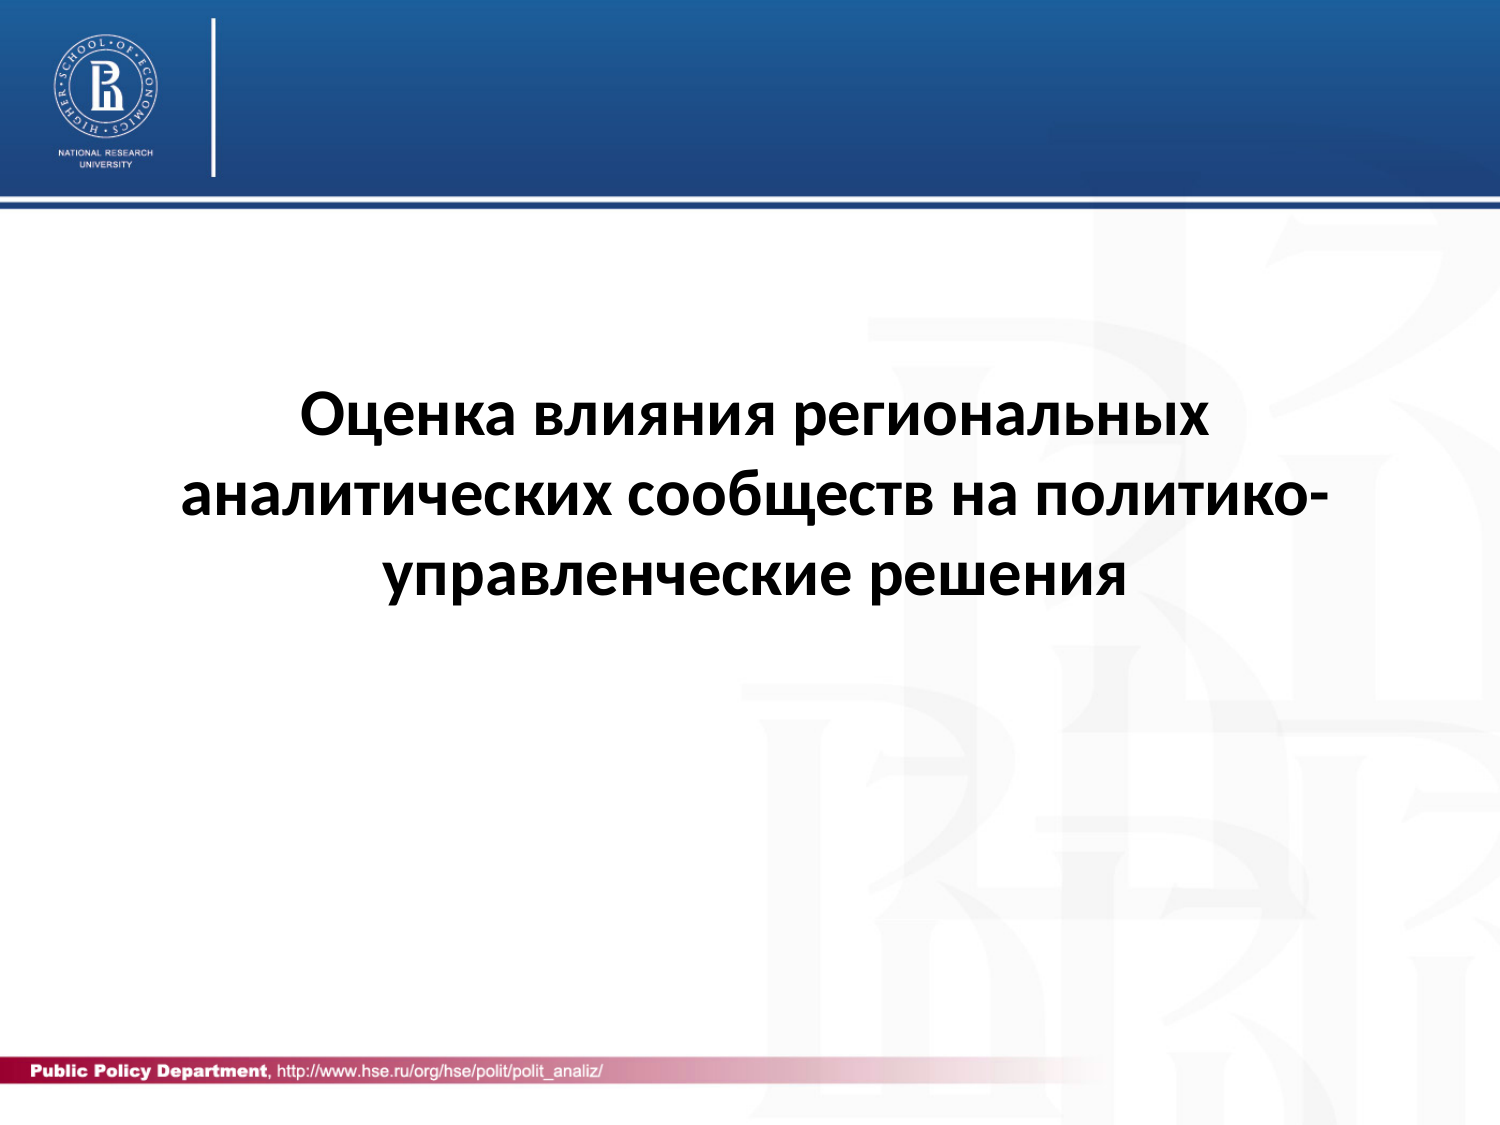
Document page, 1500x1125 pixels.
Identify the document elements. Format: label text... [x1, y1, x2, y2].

picture [0, 0, 1500, 1125]
list Оценка влияния региональных аналитических сообществ на политико-управленческие решения [159, 361, 1353, 622]
